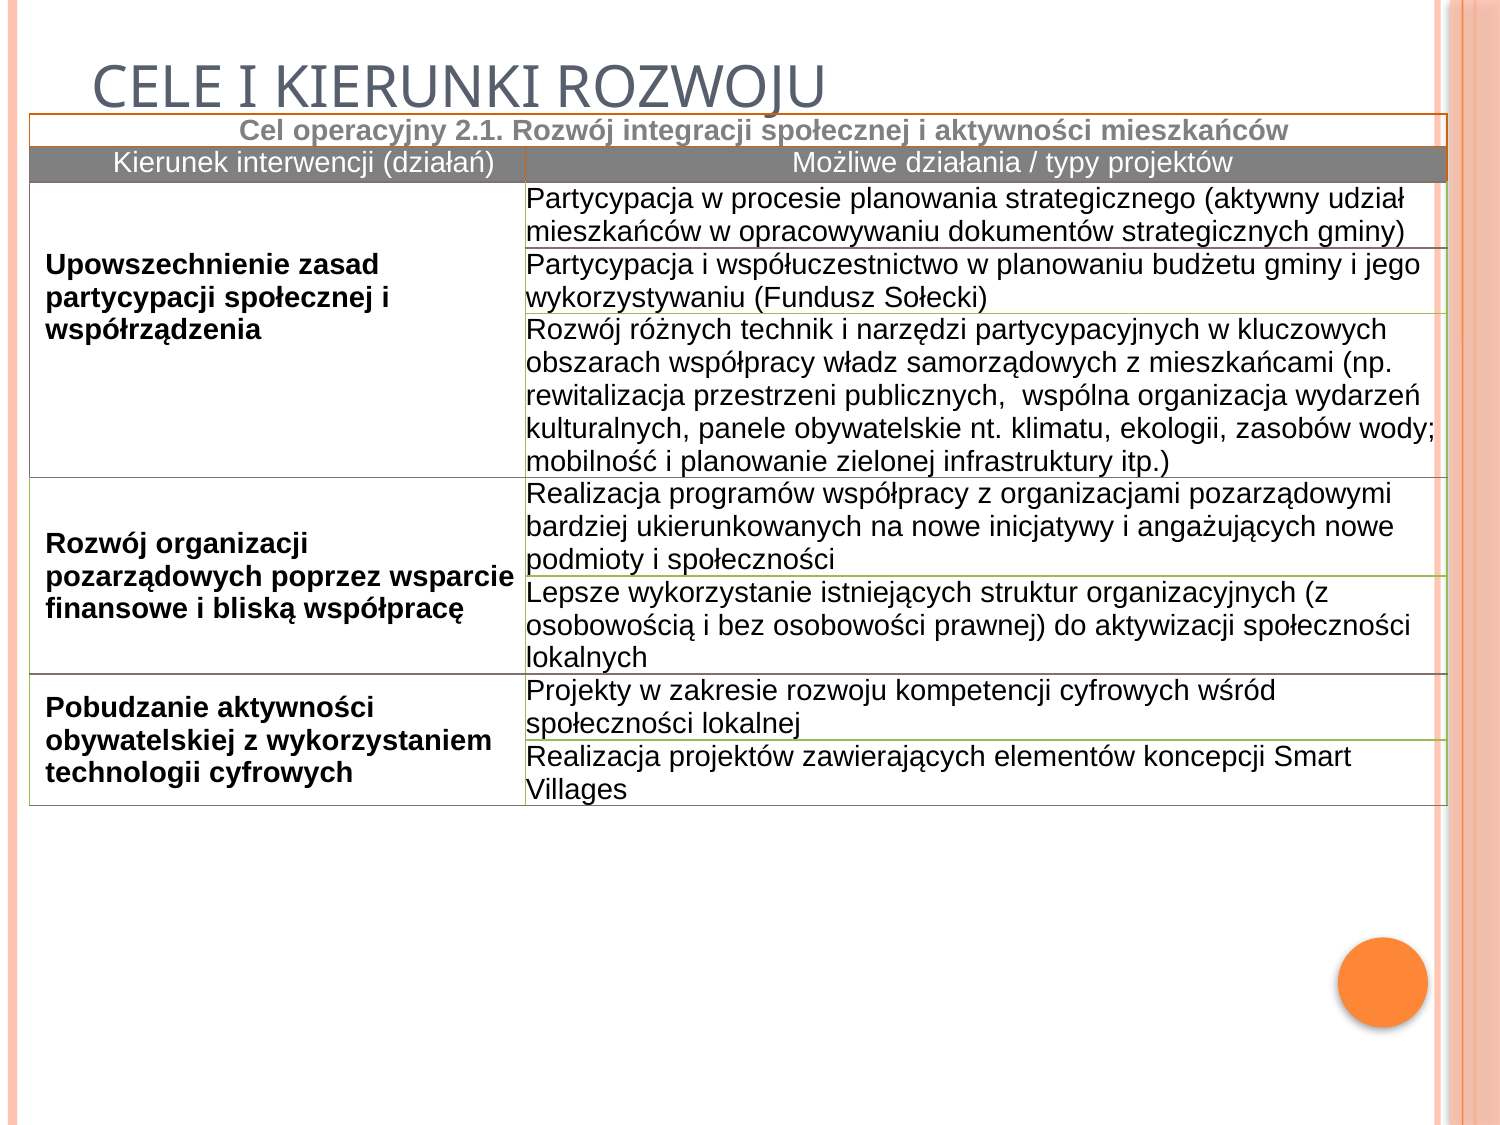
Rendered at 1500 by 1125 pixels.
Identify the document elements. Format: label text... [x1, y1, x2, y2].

table_header Cel operacyjny 2.1. Rozwój integracji społecznej i aktywności mieszkańców [30, 115, 1446, 146]
table_cell Możliwe działania / typy projektów [526, 147, 1446, 181]
table_cell Rozwój różnych technik i narzędzi partycypacyjnych w kluczowych obszarach współpracy władz samorządowych z mieszkańcami (np. rewitalizacja przestrzeni publicznych, wspólna organizacja wydarzeń kulturalnych, panele obywatelskie nt. klimatu, ekologii, zasobów wody; mobilność i planowanie zielonej infrastruktury itp.) [526, 314, 1446, 477]
table_cell Partycypacja i współuczestnictwo w planowaniu budżetu gminy i jego wykorzystywaniu (Fundusz Sołecki) [526, 249, 1446, 313]
table_cell Realizacja projektów zawierających elementów koncepcji Smart Villages [526, 741, 1446, 805]
table_cell Kierunek interwencji (działań) [30, 147, 525, 181]
table_cell Rozwój organizacji pozarządowych poprzez wsparcie finansowe i bliską współpracę [30, 478, 525, 673]
table_cell Upowszechnienie zasad partycypacji społecznej i współrządzenia [30, 183, 525, 477]
title Cele i kierunki rozwoju [76, 30, 1302, 113]
table_cell Partycypacja w procesie planowania strategicznego (aktywny udział mieszkańców w opracowywaniu dokumentów strategicznych gminy) [526, 183, 1446, 247]
table_cell Pobudzanie aktywności obywatelskiej z wykorzystaniem technologii cyfrowych [30, 675, 525, 805]
table_cell Projekty w zakresie rozwoju kompetencji cyfrowych wśród społeczności lokalnej [526, 675, 1446, 739]
table_cell Lepsze wykorzystanie istniejących struktur organizacyjnych (z osobowością i bez osobowości prawnej) do aktywizacji społeczności lokalnych [526, 577, 1446, 673]
table_cell Realizacja programów współpracy z organizacjami pozarządowymi bardziej ukierunkowanych na nowe inicjatywy i angażujących nowe podmioty i społeczności [526, 478, 1446, 575]
